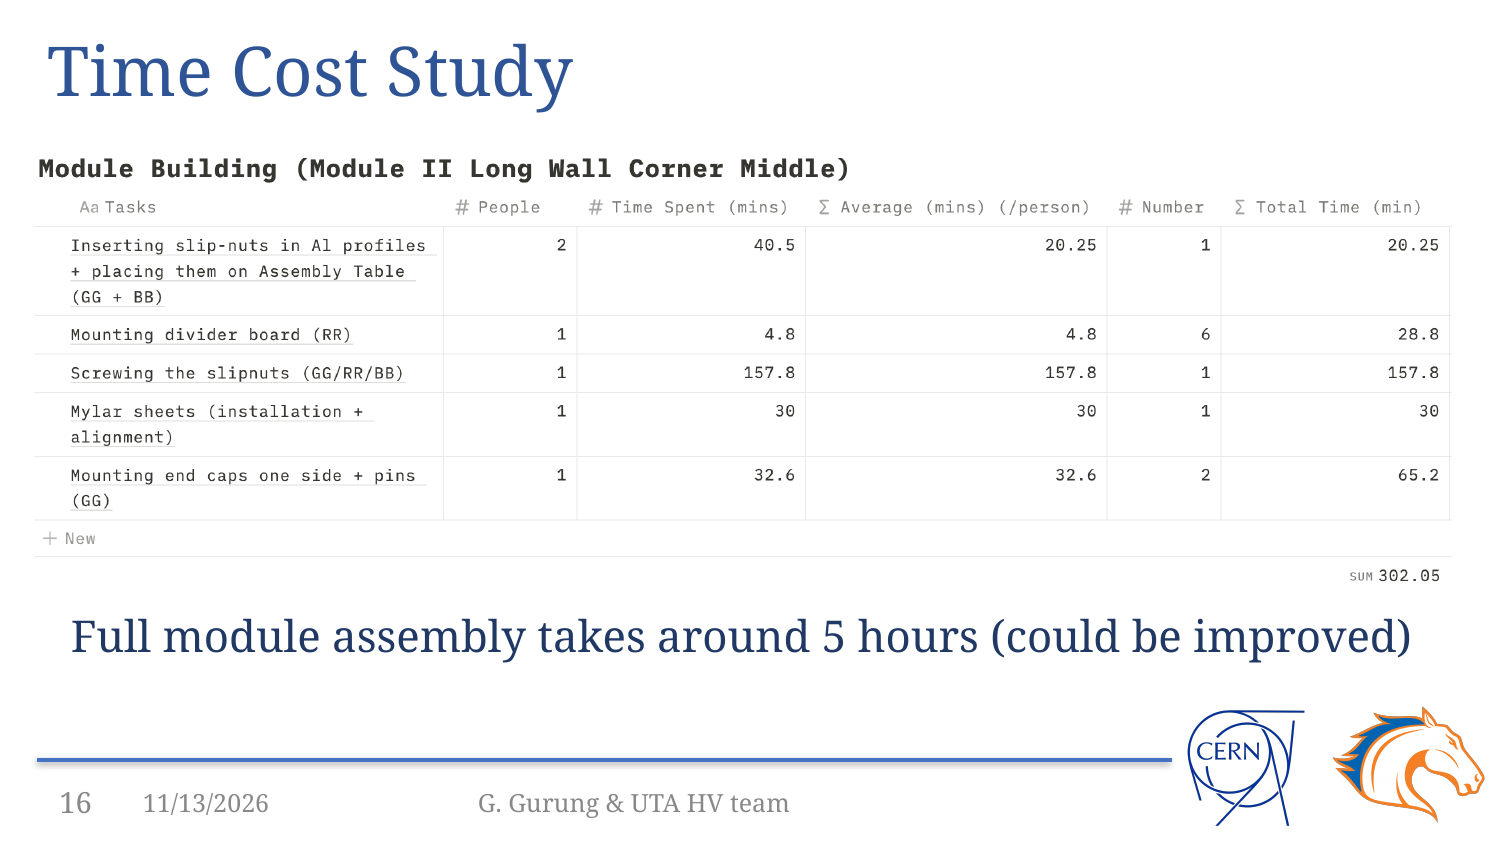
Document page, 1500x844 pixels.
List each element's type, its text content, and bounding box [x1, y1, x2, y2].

slide_number 16 [36, 782, 104, 827]
picture [1187, 760, 1305, 827]
list Full module assembly takes around 5 hours (could be improved) [36, 609, 1435, 760]
picture [1332, 706, 1485, 824]
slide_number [131, 782, 284, 827]
title Time Cost Study [36, 16, 1291, 133]
picture [19, 147, 1452, 594]
footer G. Gurung & UTA HV team [312, 782, 957, 827]
